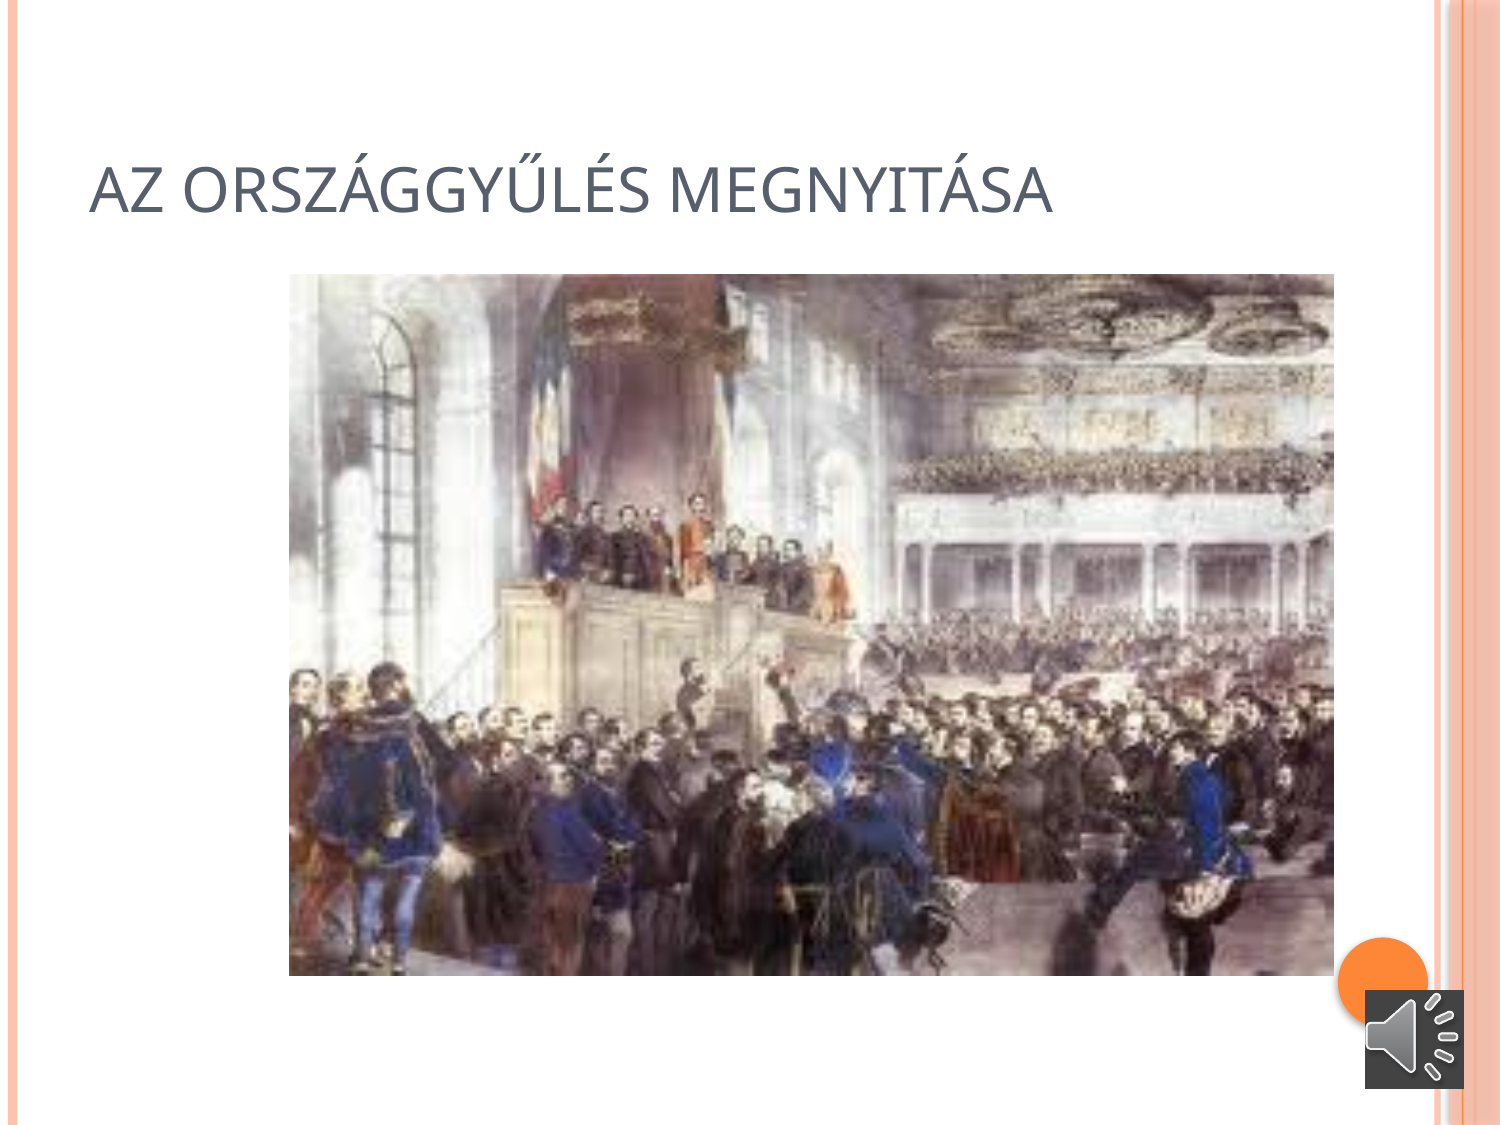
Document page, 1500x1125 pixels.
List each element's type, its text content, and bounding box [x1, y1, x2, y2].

title Az országgyűlés megnyitása [75, 45, 1300, 233]
picture [1364, 989, 1466, 1091]
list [288, 273, 1335, 977]
